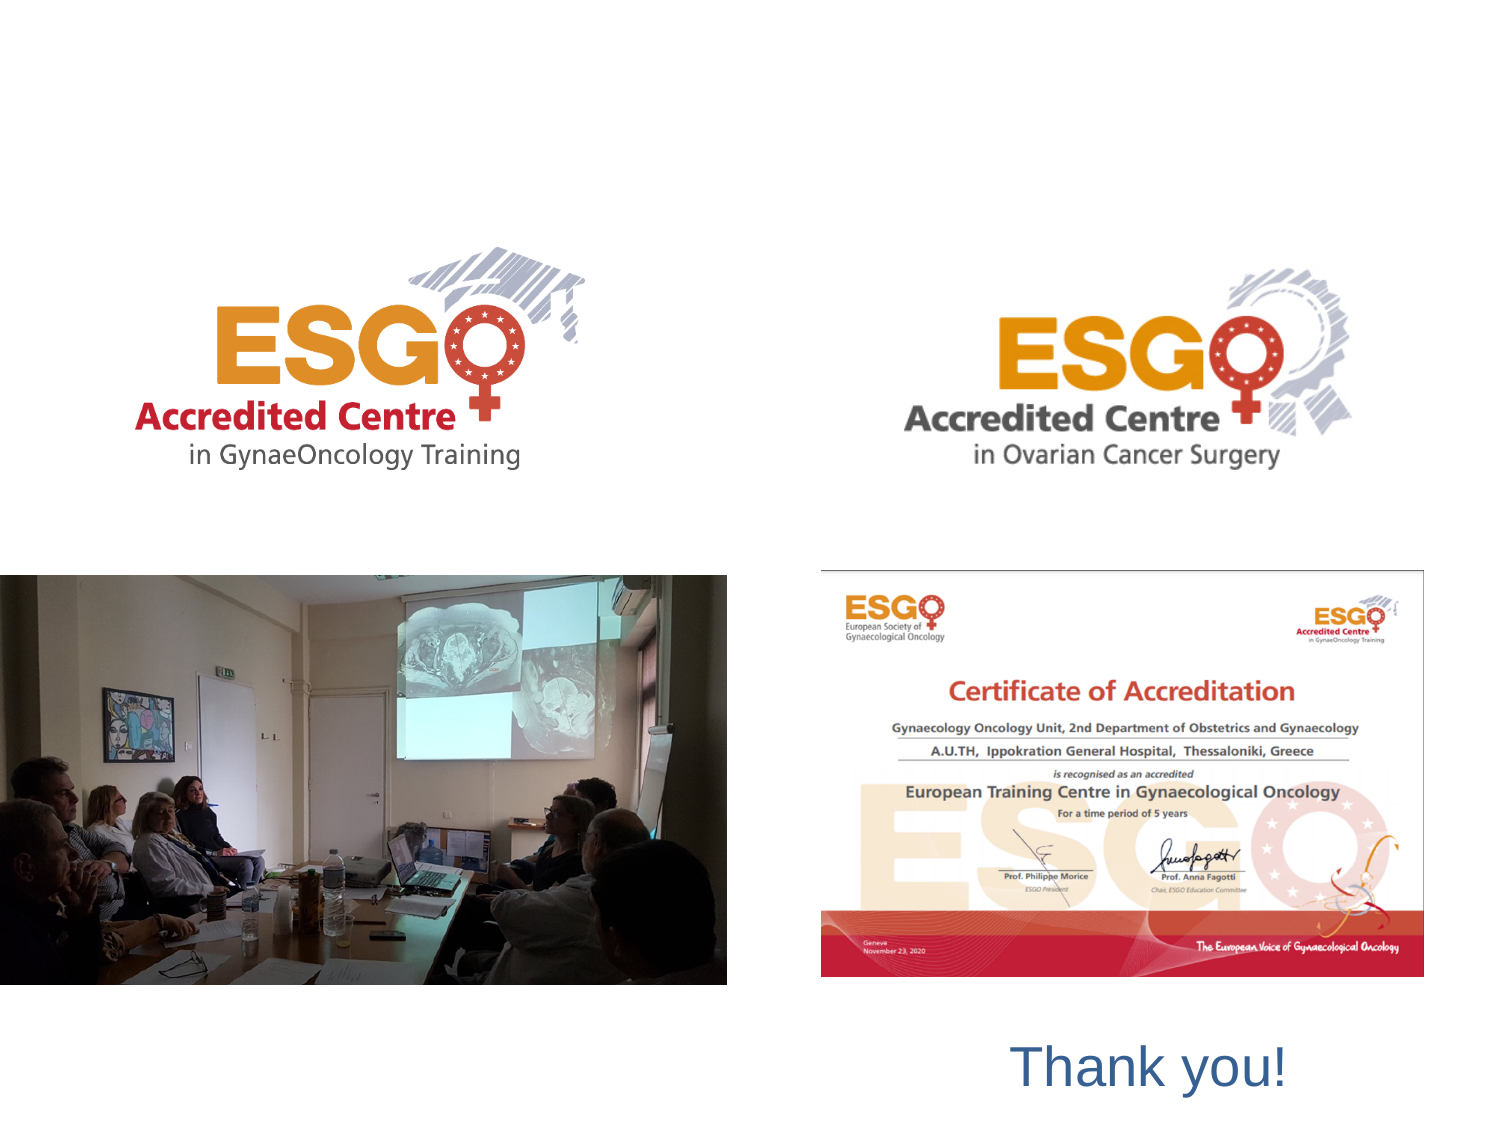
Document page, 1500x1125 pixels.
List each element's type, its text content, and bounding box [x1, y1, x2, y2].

picture [135, 247, 585, 470]
picture [0, 575, 727, 985]
picture [820, 570, 1424, 978]
picture [903, 264, 1353, 470]
text_box Thank you! [994, 1023, 1338, 1106]
